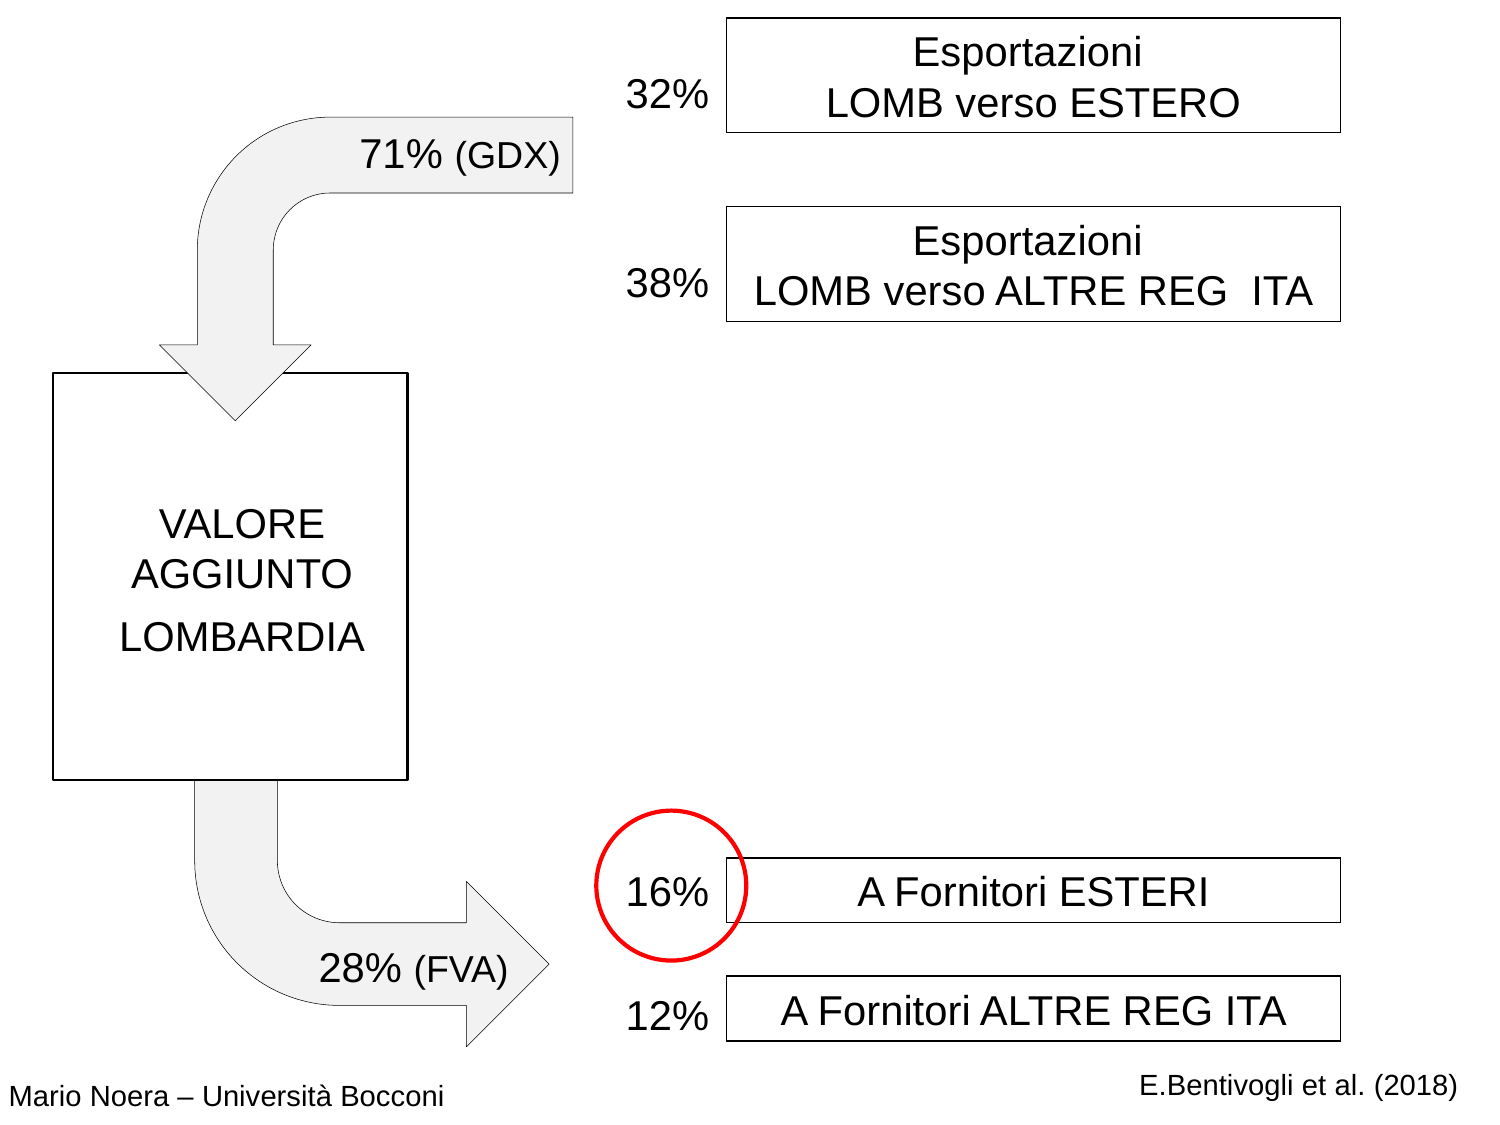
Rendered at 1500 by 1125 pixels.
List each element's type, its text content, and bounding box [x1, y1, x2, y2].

text_box [594, 808, 749, 963]
text_box 28% (FVA) [289, 933, 539, 999]
text_box [290, 999, 518, 1049]
text_box 16% [740, 857, 750, 923]
text_box 71% (GDX) [335, 118, 585, 184]
text_box Esportazioni LOMB verso ESTERO [726, 17, 1341, 133]
text_box A Fornitori ESTERI [750, 857, 1341, 923]
text_box [192, 782, 522, 999]
text_box 32% [596, 59, 750, 125]
text_box Esportazioni LOMB verso ALTRE REG ITA [726, 206, 1341, 322]
text_box A Fornitori ALTRE REG ITA [726, 976, 1341, 1041]
text_box [51, 371, 410, 782]
text_box VALORE AGGIUNTO LOMBARDIA [100, 489, 384, 667]
text_box [157, 115, 576, 423]
text_box [539, 950, 552, 978]
text_box 12% [596, 981, 750, 1046]
text_box 38% [596, 248, 750, 314]
text_box E.Bentivogli et al. (2018) [1116, 1058, 1500, 1109]
text_box 16% [596, 907, 603, 923]
